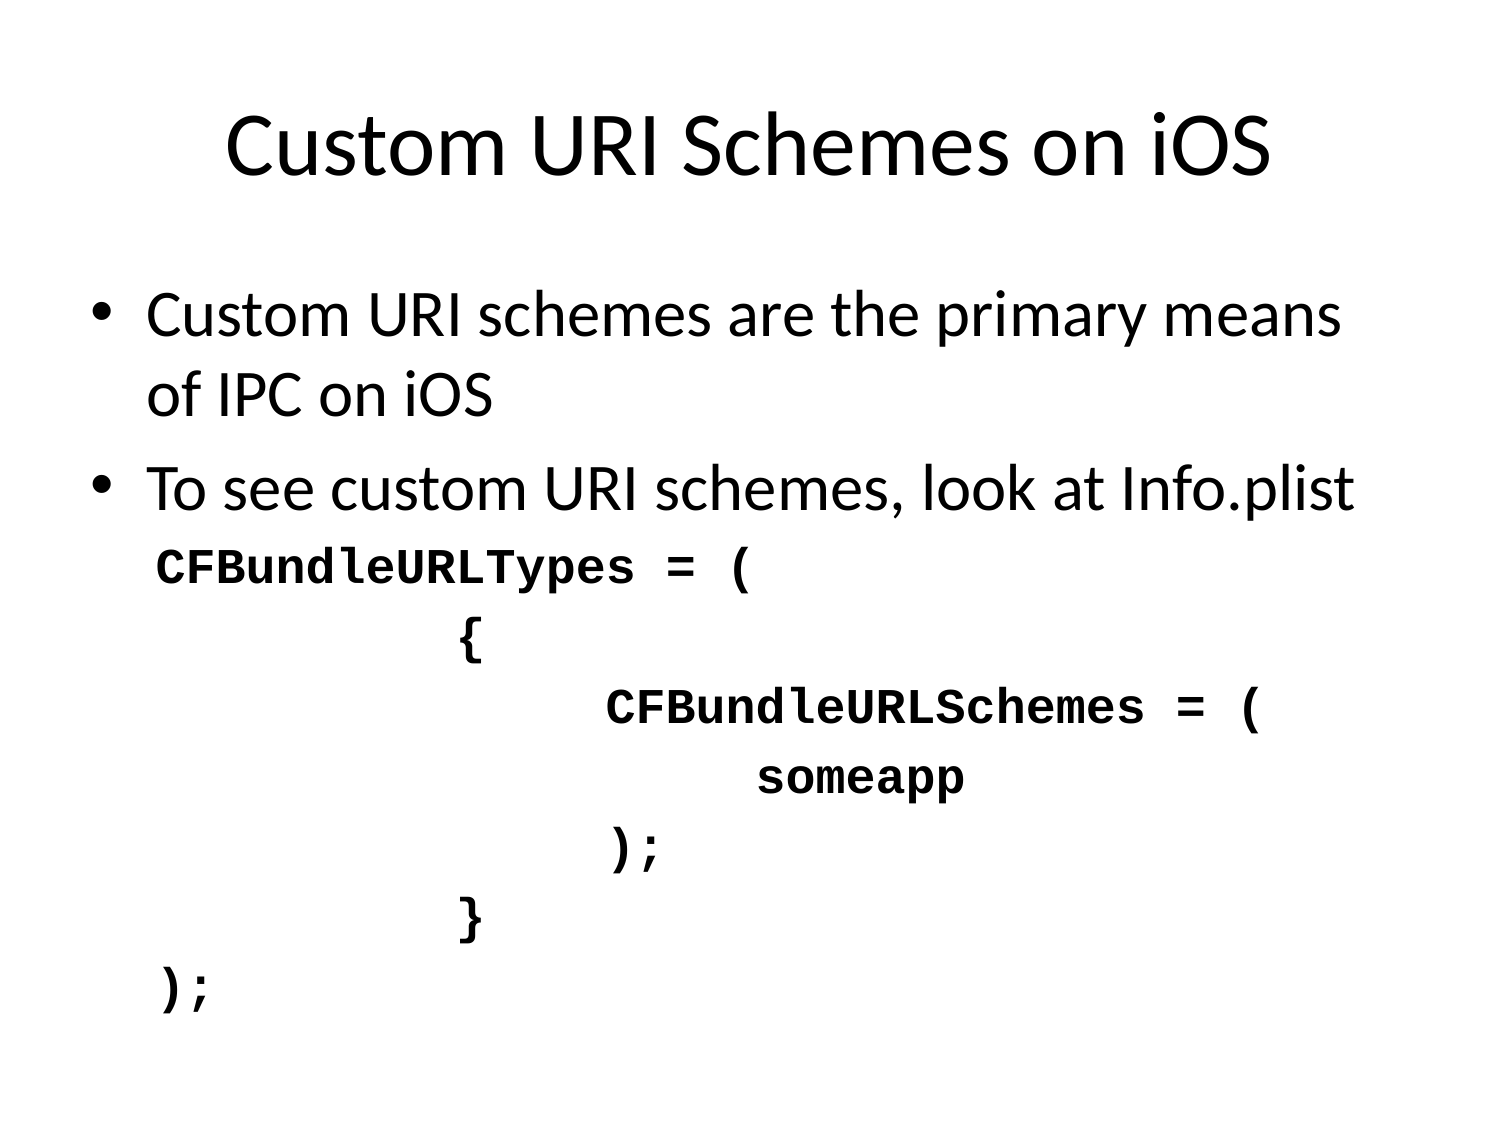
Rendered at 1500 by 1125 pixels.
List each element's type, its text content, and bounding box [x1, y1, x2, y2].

list Custom URI schemes are the primary means of IPC on iOS To see custom URI schemes, look at Info.plist CFBundleURLTypes = ( { CFBundleURLSchemes = ( someapp ); } ); [75, 262, 1425, 1005]
title Custom URI Schemes on iOS [75, 45, 1425, 233]
